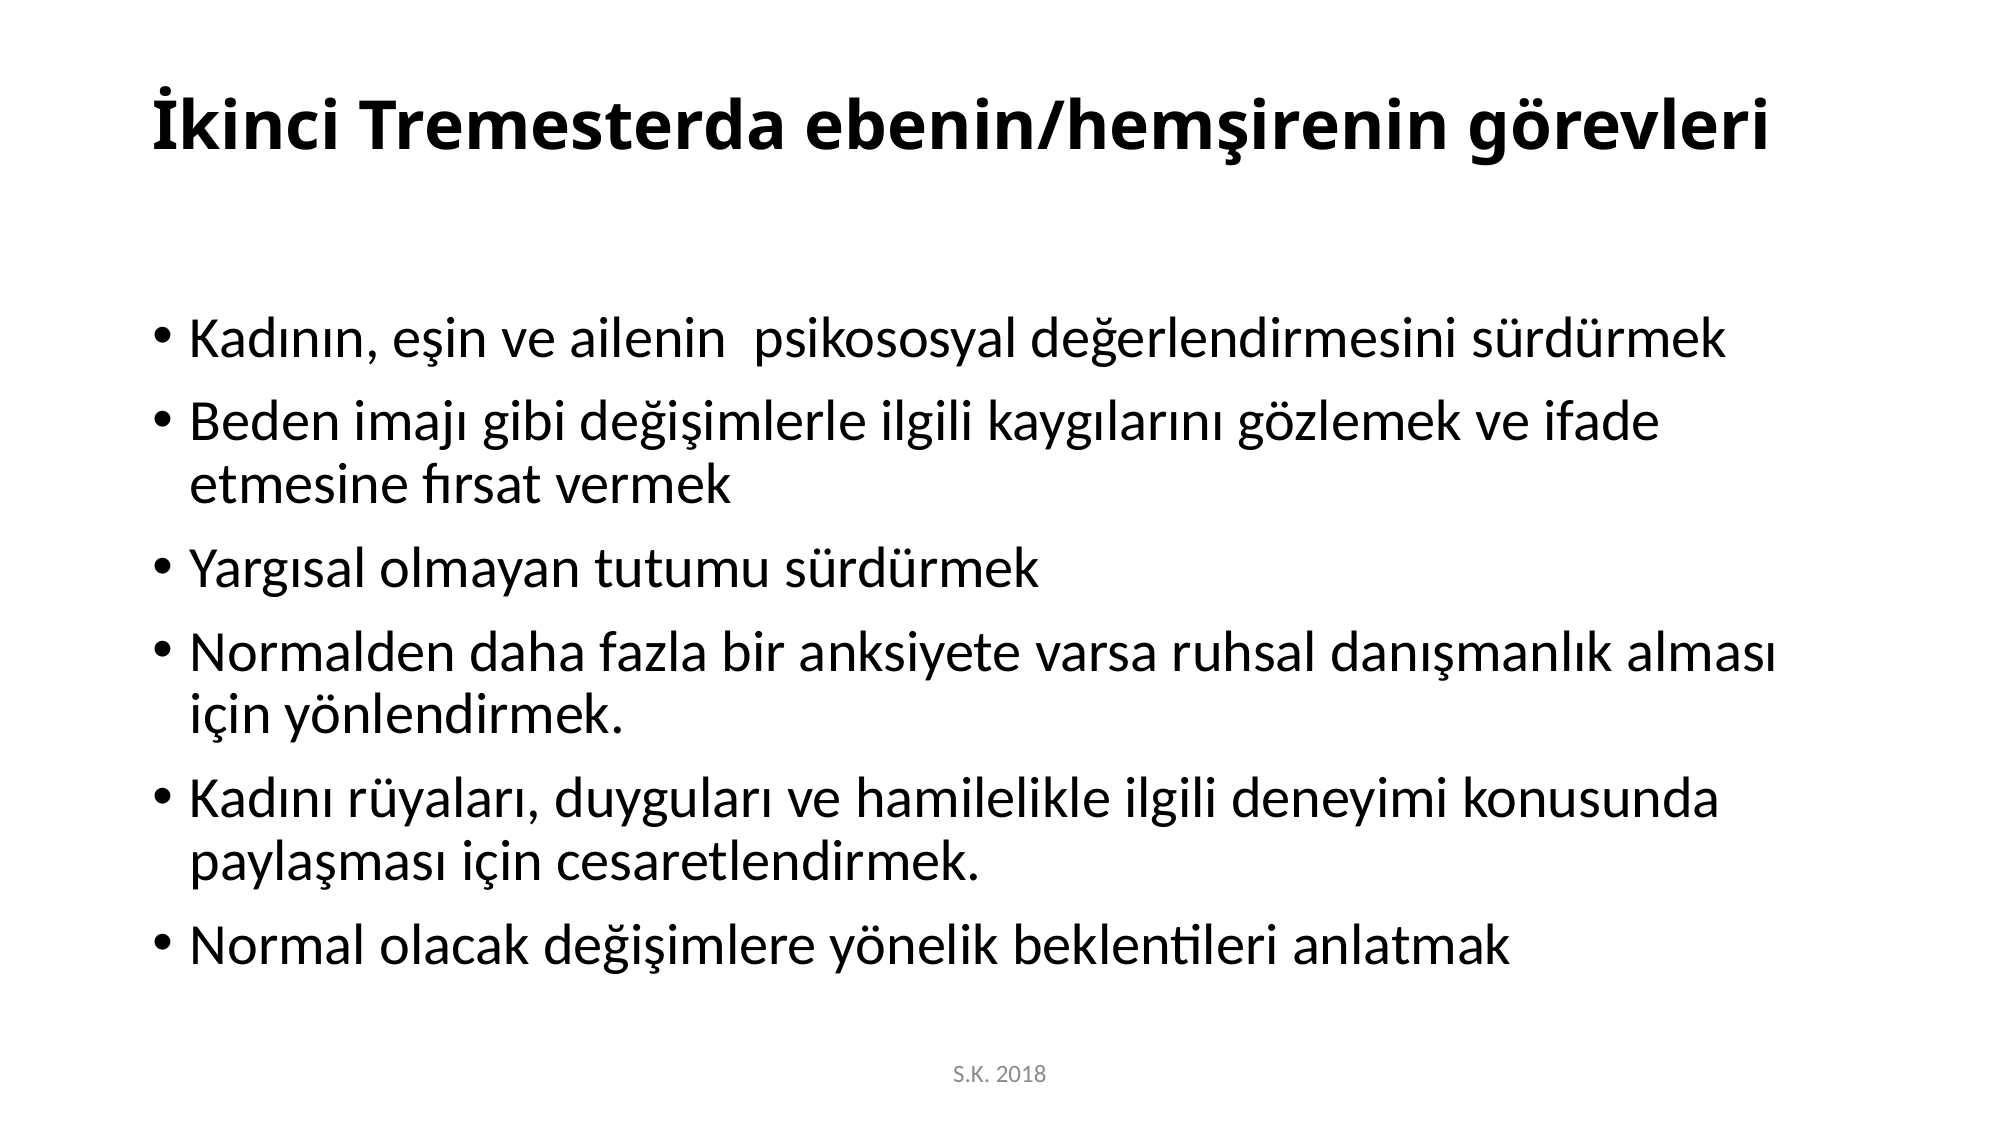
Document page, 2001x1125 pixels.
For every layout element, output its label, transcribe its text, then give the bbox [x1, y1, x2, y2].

footer S.K. 2018 [662, 1042, 1338, 1103]
list Kadının, eşin ve ailenin psikososyal değerlendirmesini sürdürmek Beden imajı gibi değişimlerle ilgili kaygılarını gözlemek ve ifade etmesine fırsat vermek Yargısal olmayan tutumu sürdürmek Normalden daha fazla bir anksiyete varsa ruhsal danışmanlık alması için yönlendirmek. Kadını rüyaları, duyguları ve hamilelikle ilgili deneyimi konusunda paylaşması için cesaretlendirmek. Normal olacak değişimlere yönelik beklentileri anlatmak [137, 299, 1863, 1014]
title İkinci Tremesterda ebenin/hemşirenin görevleri [137, 59, 1863, 278]
